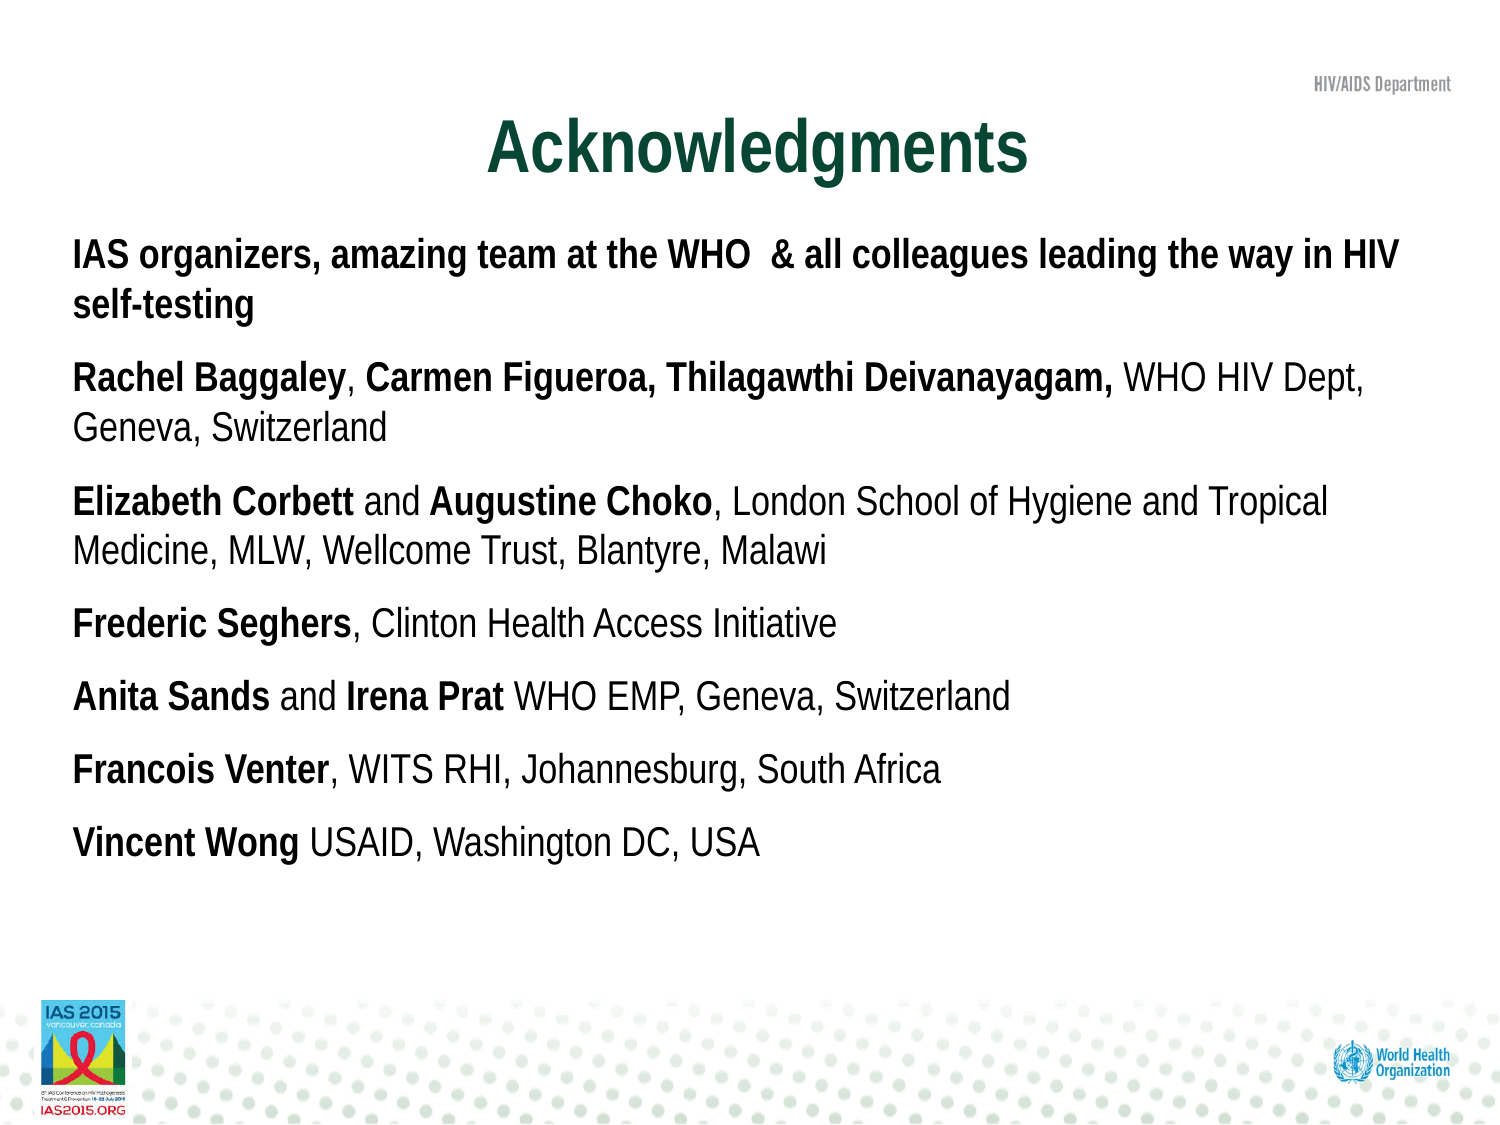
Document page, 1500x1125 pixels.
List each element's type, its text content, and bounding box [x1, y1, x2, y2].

picture [1192, 0, 1500, 176]
text_box Acknowledgments [352, 89, 1164, 195]
list IAS organizers, amazing team at the WHO & all colleagues leading the way in HIV self-testing Rachel Baggaley, Carmen Figueroa, Thilagawthi Deivanayagam, WHO HIV Dept, Geneva, Switzerland Elizabeth Corbett and Augustine Choko, London School of Hygiene and Tropical Medicine, MLW, Wellcome Trust, Blantyre, Malawi Frederic Seghers, Clinton Health Access Initiative Anita Sands and Irena Prat WHO EMP, Geneva, Switzerland Francois Venter, WITS RHI, Johannesburg, South Africa Vincent Wong USAID, Washington DC, USA [57, 219, 1471, 1024]
picture [0, 938, 1500, 1125]
